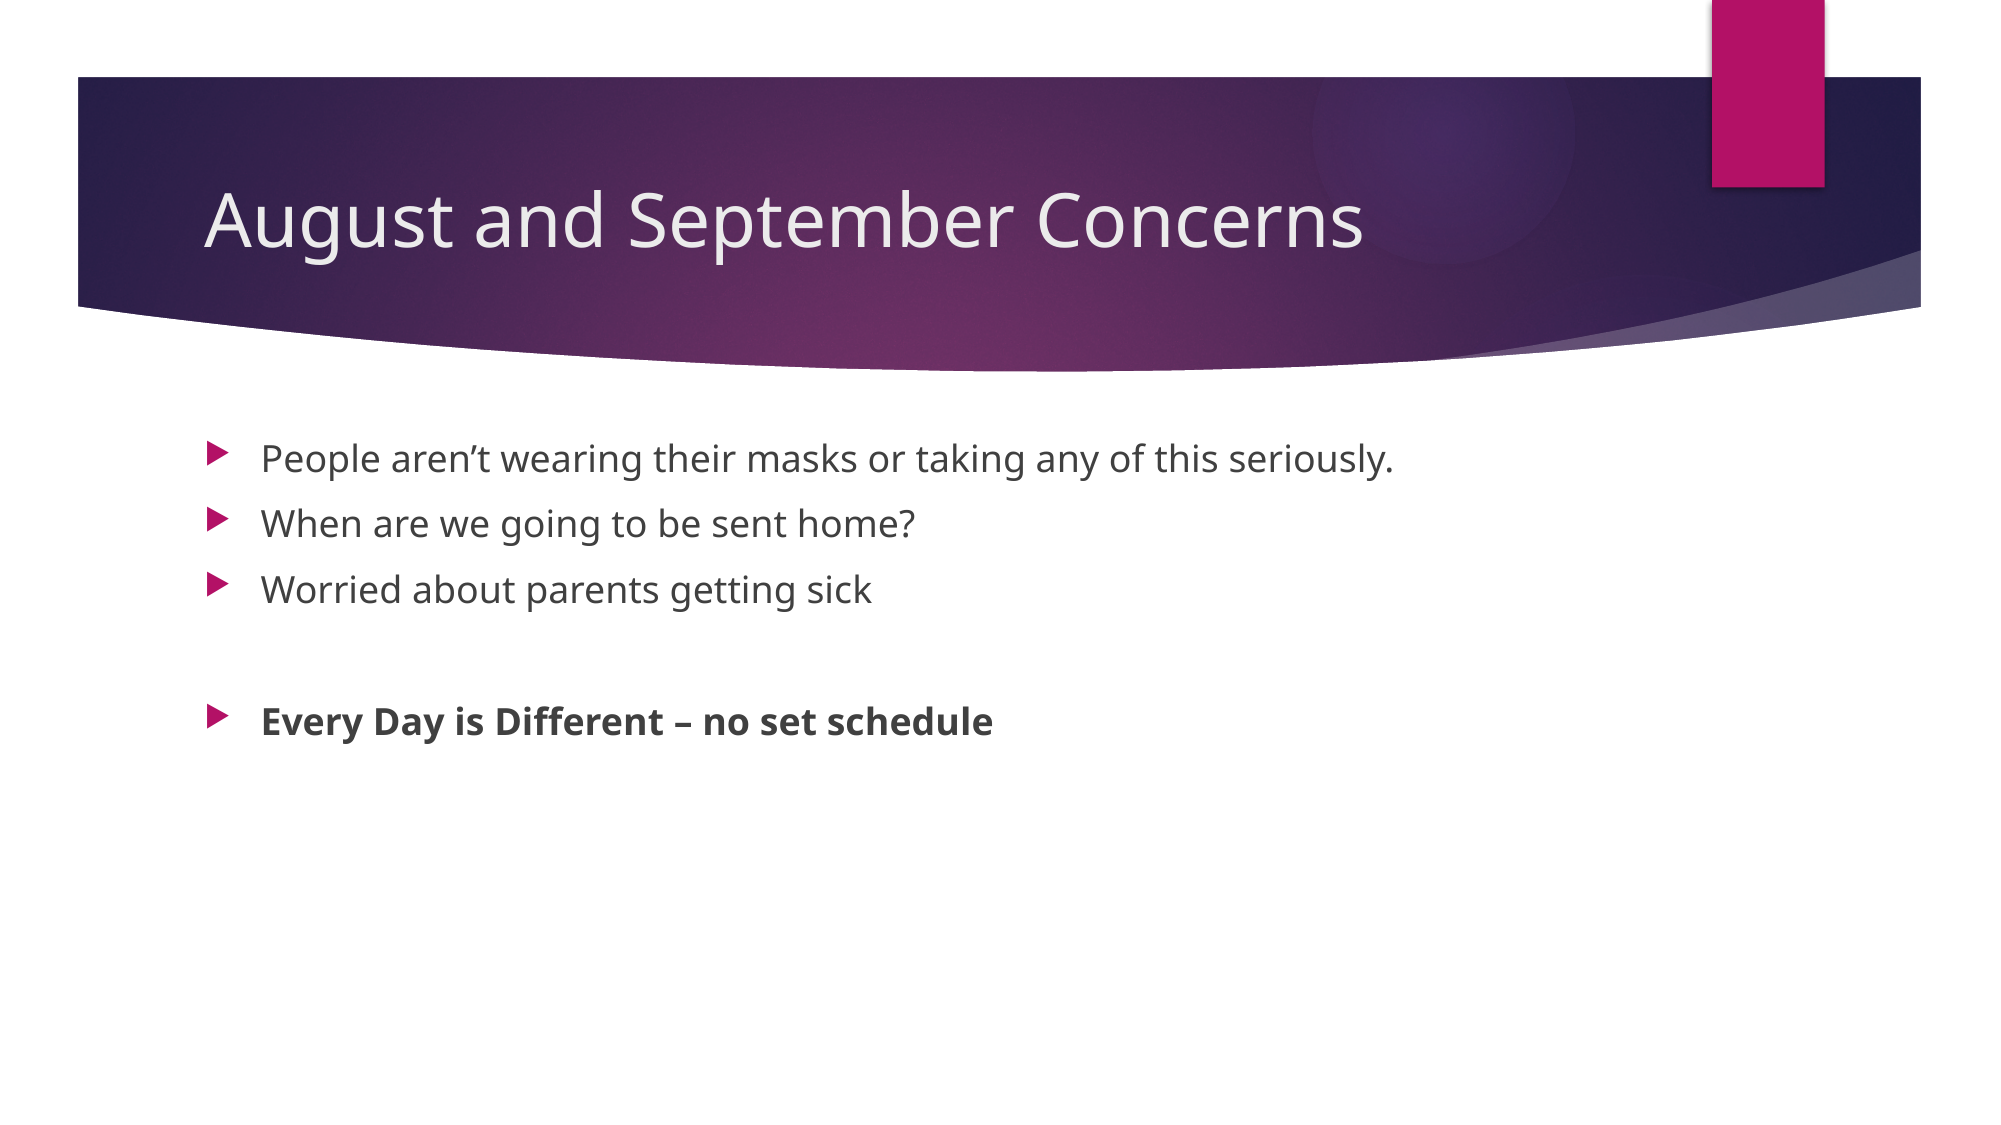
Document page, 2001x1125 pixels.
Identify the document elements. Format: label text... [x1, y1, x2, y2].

list People aren’t wearing their masks or taking any of this seriously. When are we going to be sent home? Worried about parents getting sick Every Day is Different – no set schedule [189, 427, 1638, 988]
title August and September Concerns [189, 159, 1627, 276]
